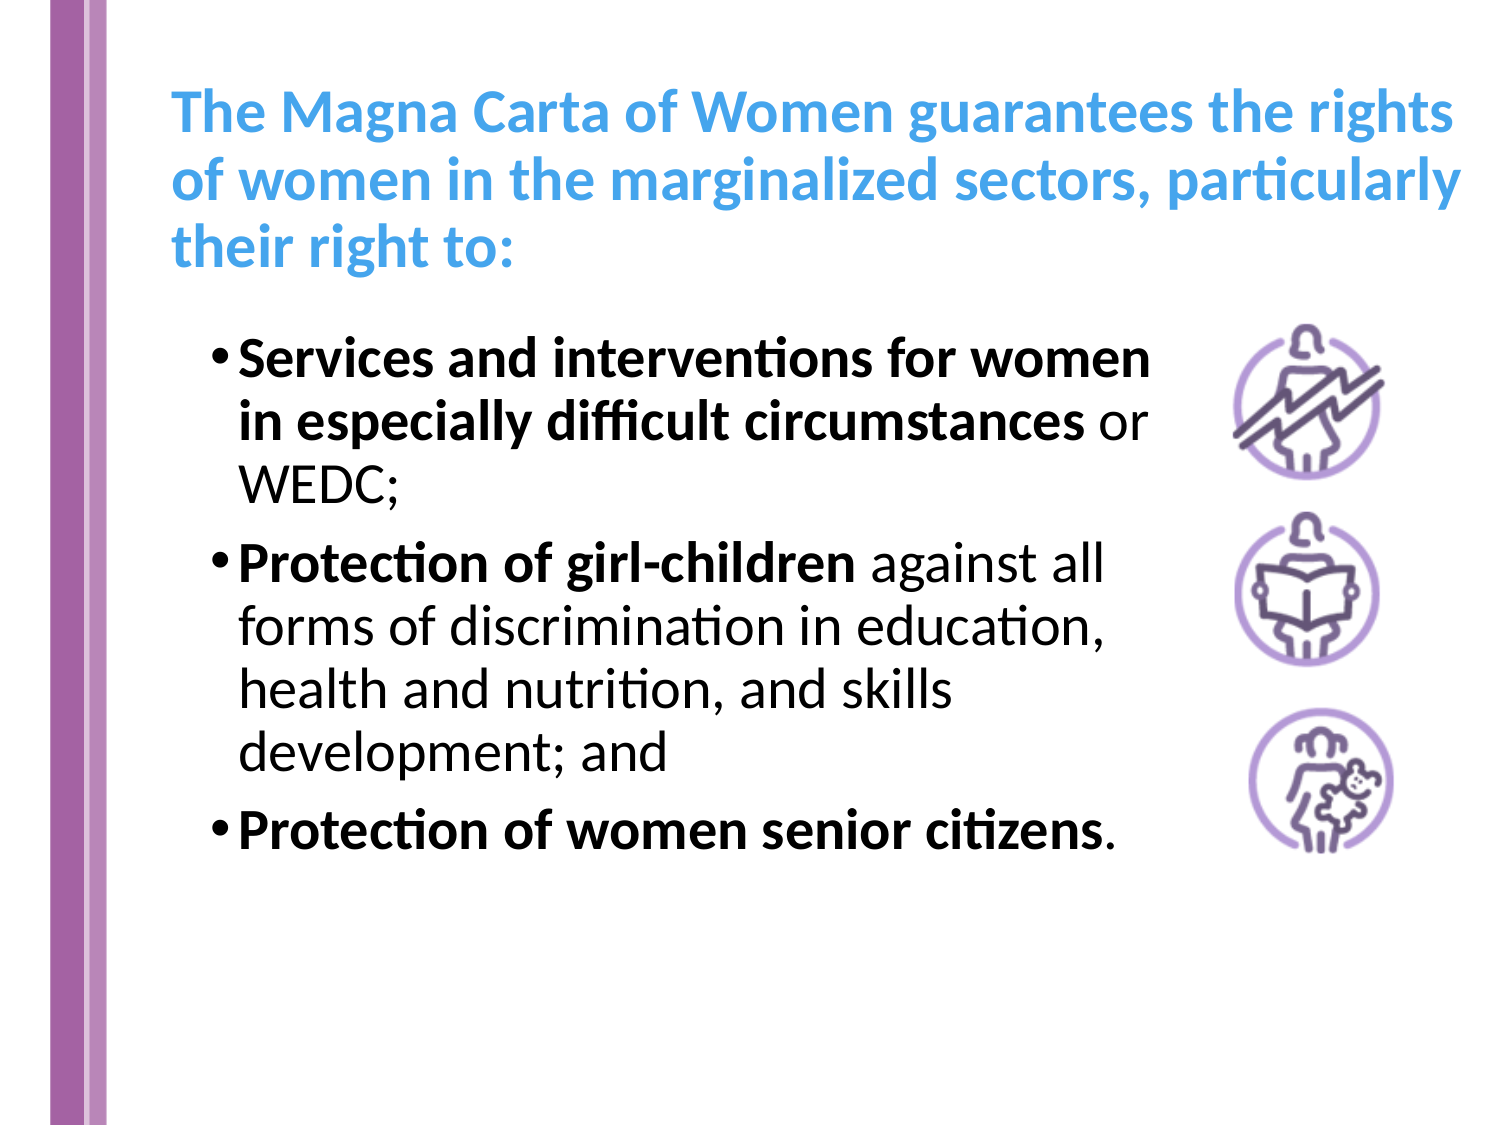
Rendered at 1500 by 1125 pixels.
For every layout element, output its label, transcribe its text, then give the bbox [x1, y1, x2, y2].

picture [1234, 694, 1408, 868]
picture [1220, 319, 1394, 493]
title The Magna Carta of Women guarantees the rights of women in the marginalized sectors, particularly their right to: [156, 71, 1481, 289]
picture [1220, 505, 1394, 678]
list Services and interventions for women in especially difficult circumstances or WEDC; Protection of girl-children against all forms of discrimination in education, health and nutrition, and skills development; and Protection of women senior citizens. [195, 319, 1195, 833]
